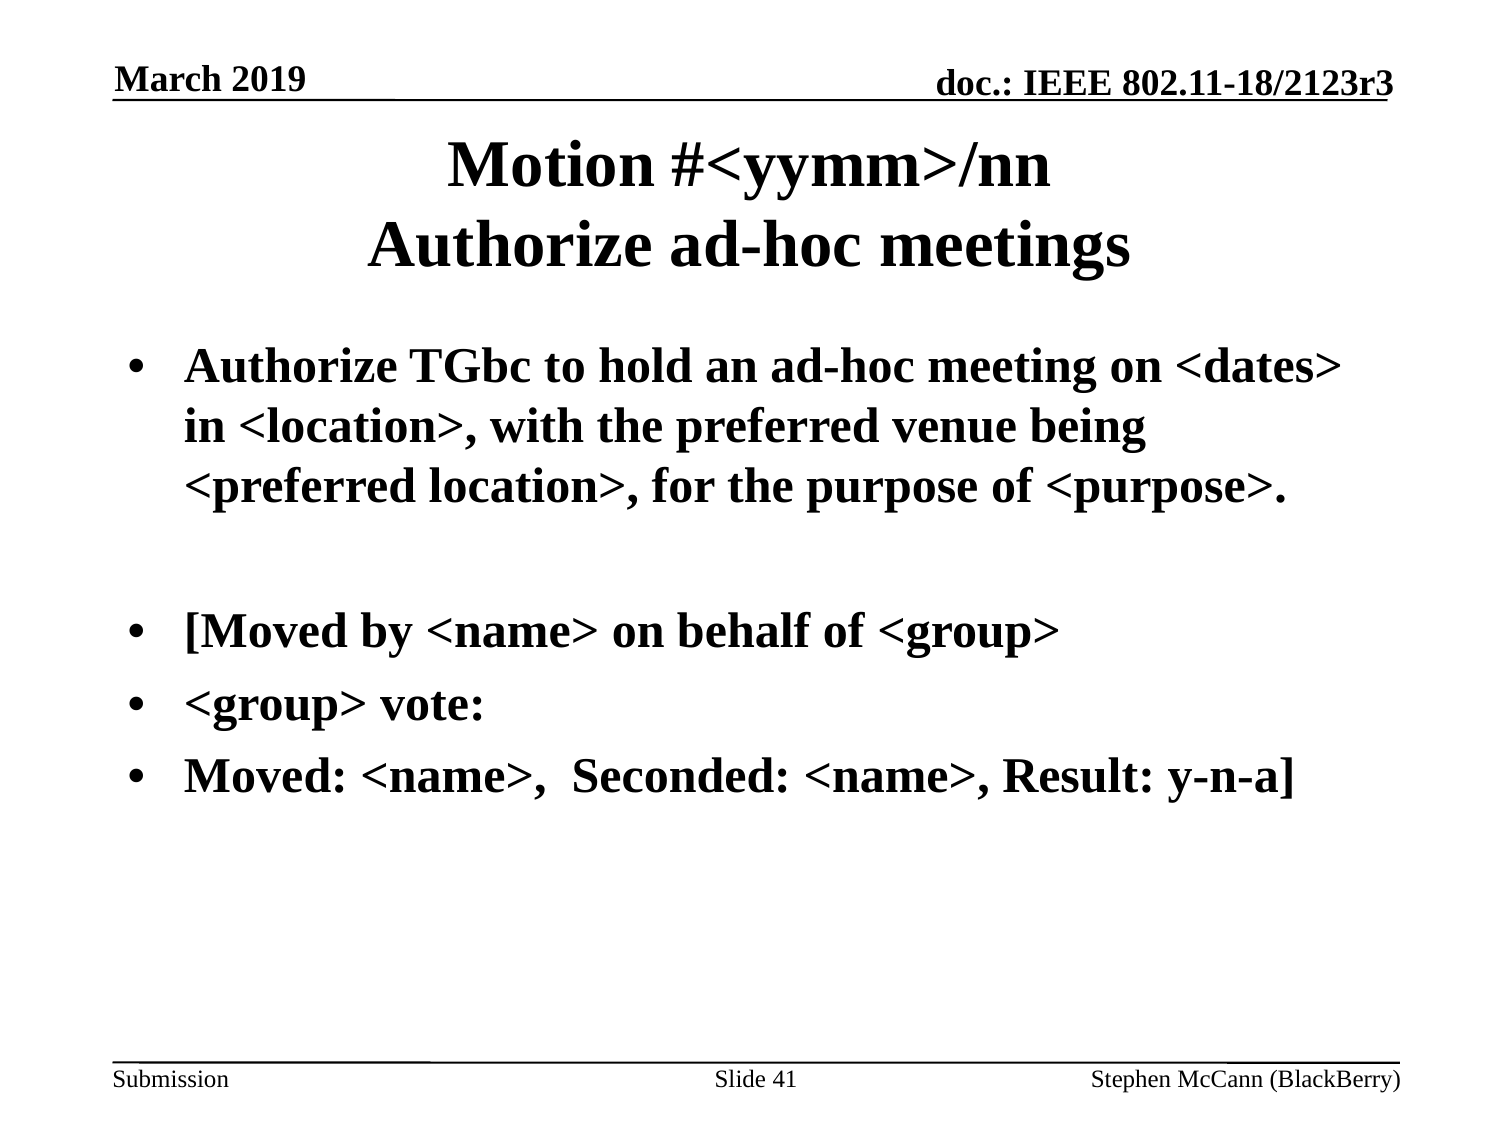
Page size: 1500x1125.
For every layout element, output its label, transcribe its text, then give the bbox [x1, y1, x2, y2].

title Motion #<yymm>/nn Authorize ad-hoc meetings [112, 112, 1388, 288]
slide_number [114, 54, 423, 100]
list • Authorize TGbc to hold an ad-hoc meeting on <dates> in <location>, with the preferred venue being <preferred location>, for the purpose of <purpose>. • [Moved by <name> on behalf of <group> • <group> vote: • Moved: <name>, Seconded: <name>, Result: y-n-a] [112, 324, 1388, 1000]
footer Stephen McCann (BlackBerry) [878, 1061, 1402, 1093]
slide_number Slide 41 [712, 1061, 800, 1123]
